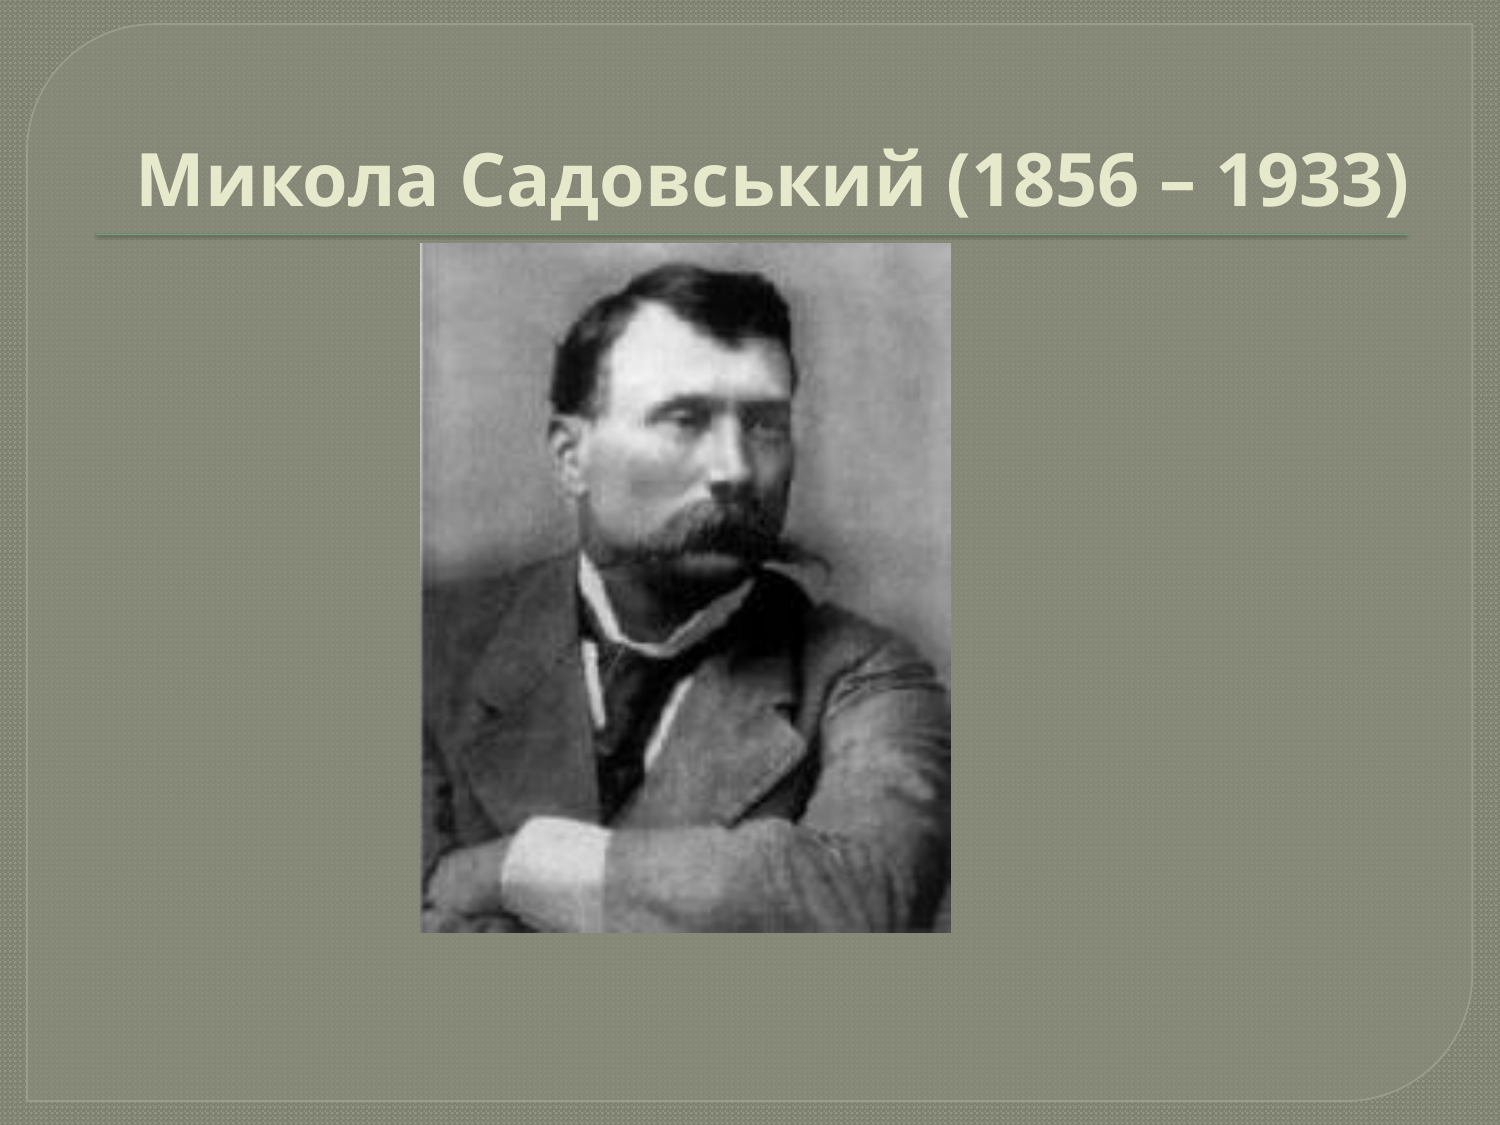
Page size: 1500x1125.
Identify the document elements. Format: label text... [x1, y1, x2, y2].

title Микола Садовський (1856 – 1933) [75, 41, 1425, 230]
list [420, 243, 952, 934]
